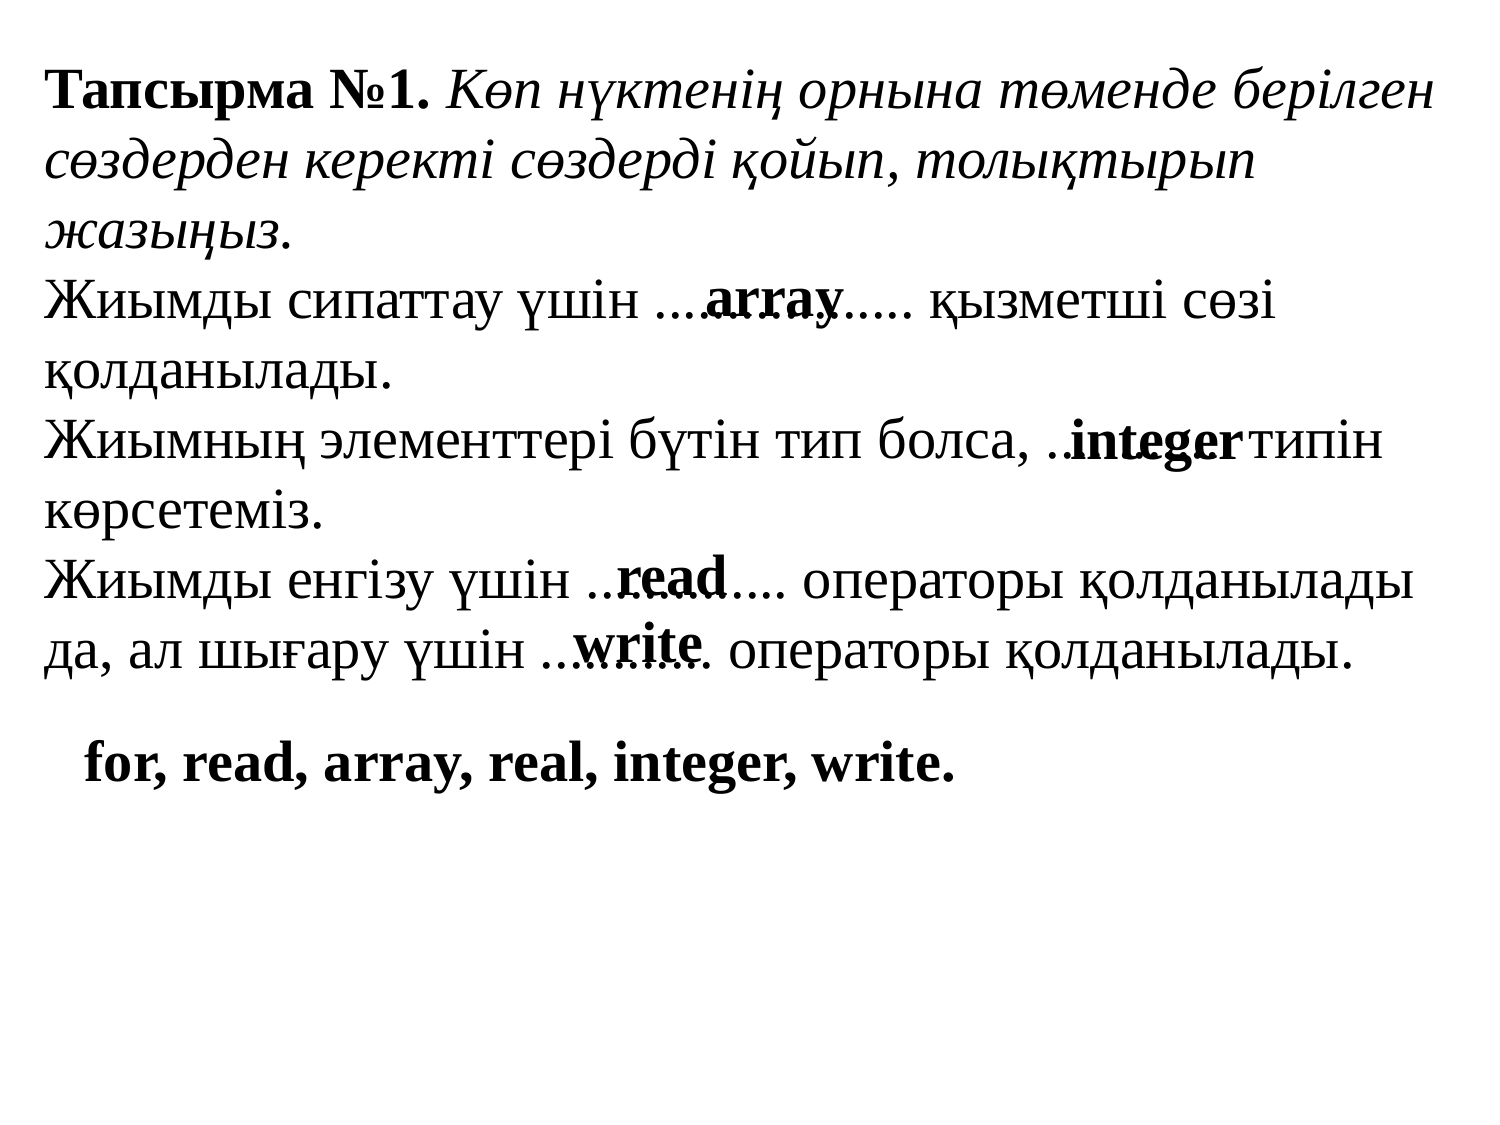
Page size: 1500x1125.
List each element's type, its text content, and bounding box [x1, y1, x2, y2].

text_box array [690, 250, 860, 335]
text_box integer [1055, 393, 1260, 479]
text_box write [558, 596, 718, 682]
text_box for, read, array, real, integer, write. [69, 716, 972, 801]
text_box Тапсырма №1. Көп нүктенің орнына төменде берілген сөздерден керекті сөздерді қойып, толықтырып жазыңыз. Жиымды сипаттау үшін .................. қызметші сөзі қолданылады. Жиымның элементтері бүтін тип болса, ............. типін көрсетеміз. Жиымды енгізу үшін .............. операторы қолданылады да, ал шығару үшін ............ операторы қолданылады. [29, 42, 1500, 688]
text_box read [601, 529, 744, 615]
